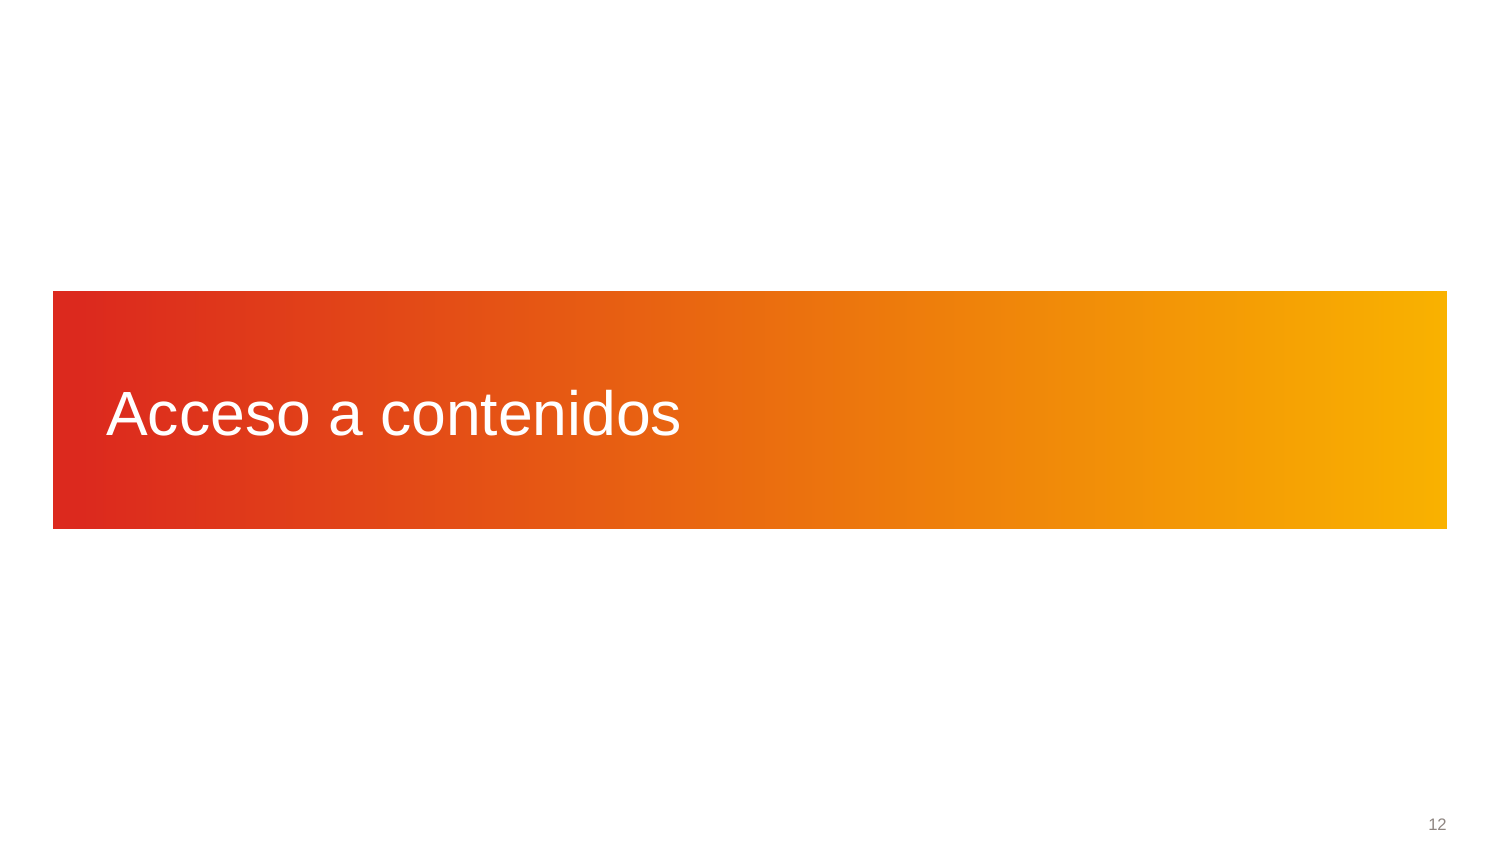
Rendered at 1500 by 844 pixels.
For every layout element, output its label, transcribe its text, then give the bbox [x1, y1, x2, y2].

title Acceso a contenidos [52, 291, 1448, 529]
